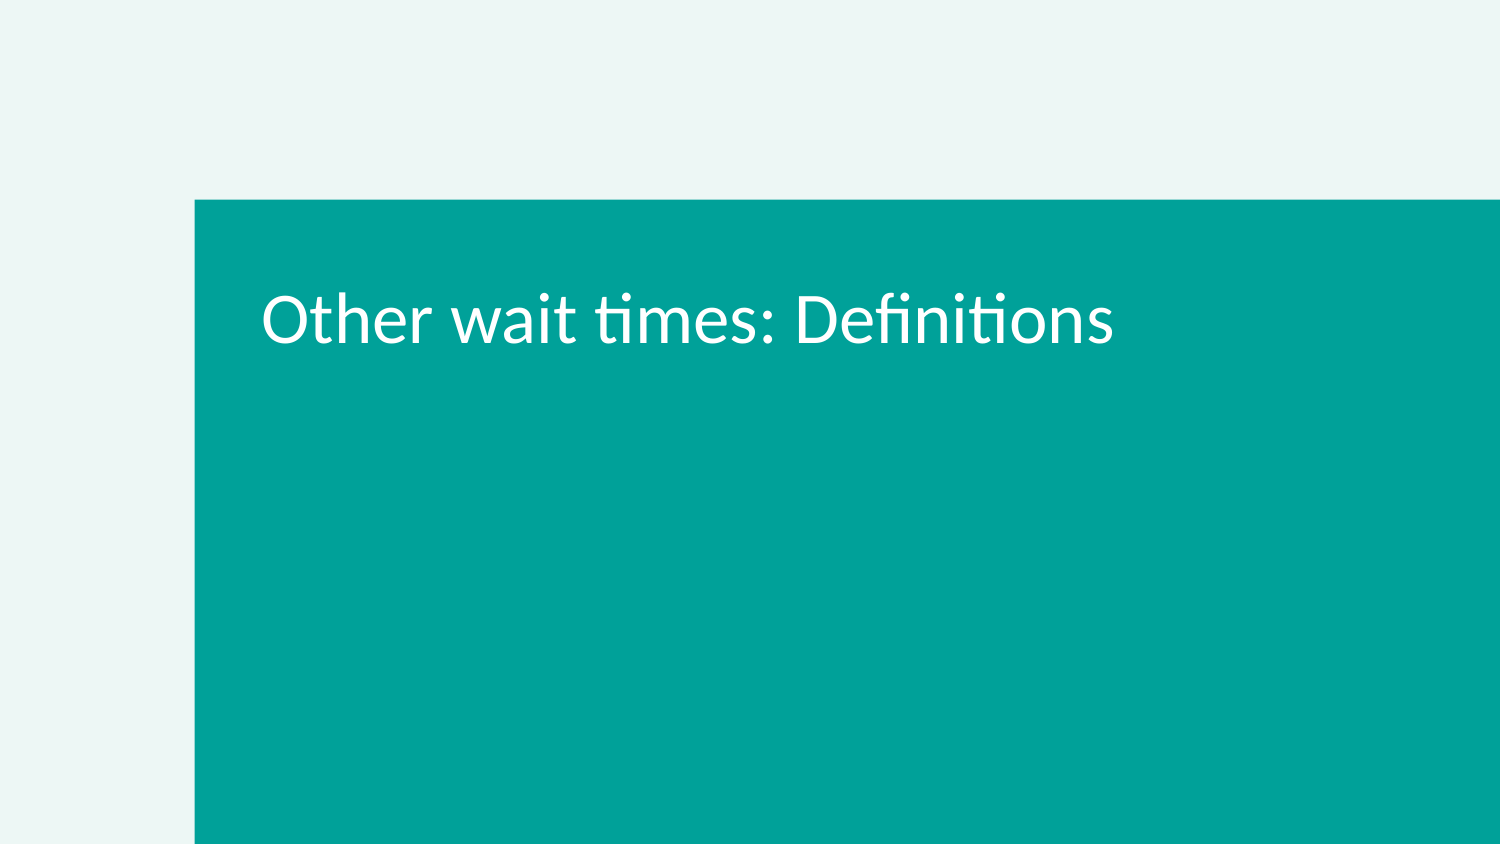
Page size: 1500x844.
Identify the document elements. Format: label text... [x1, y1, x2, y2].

list Other wait times: Definitions [194, 199, 1500, 844]
